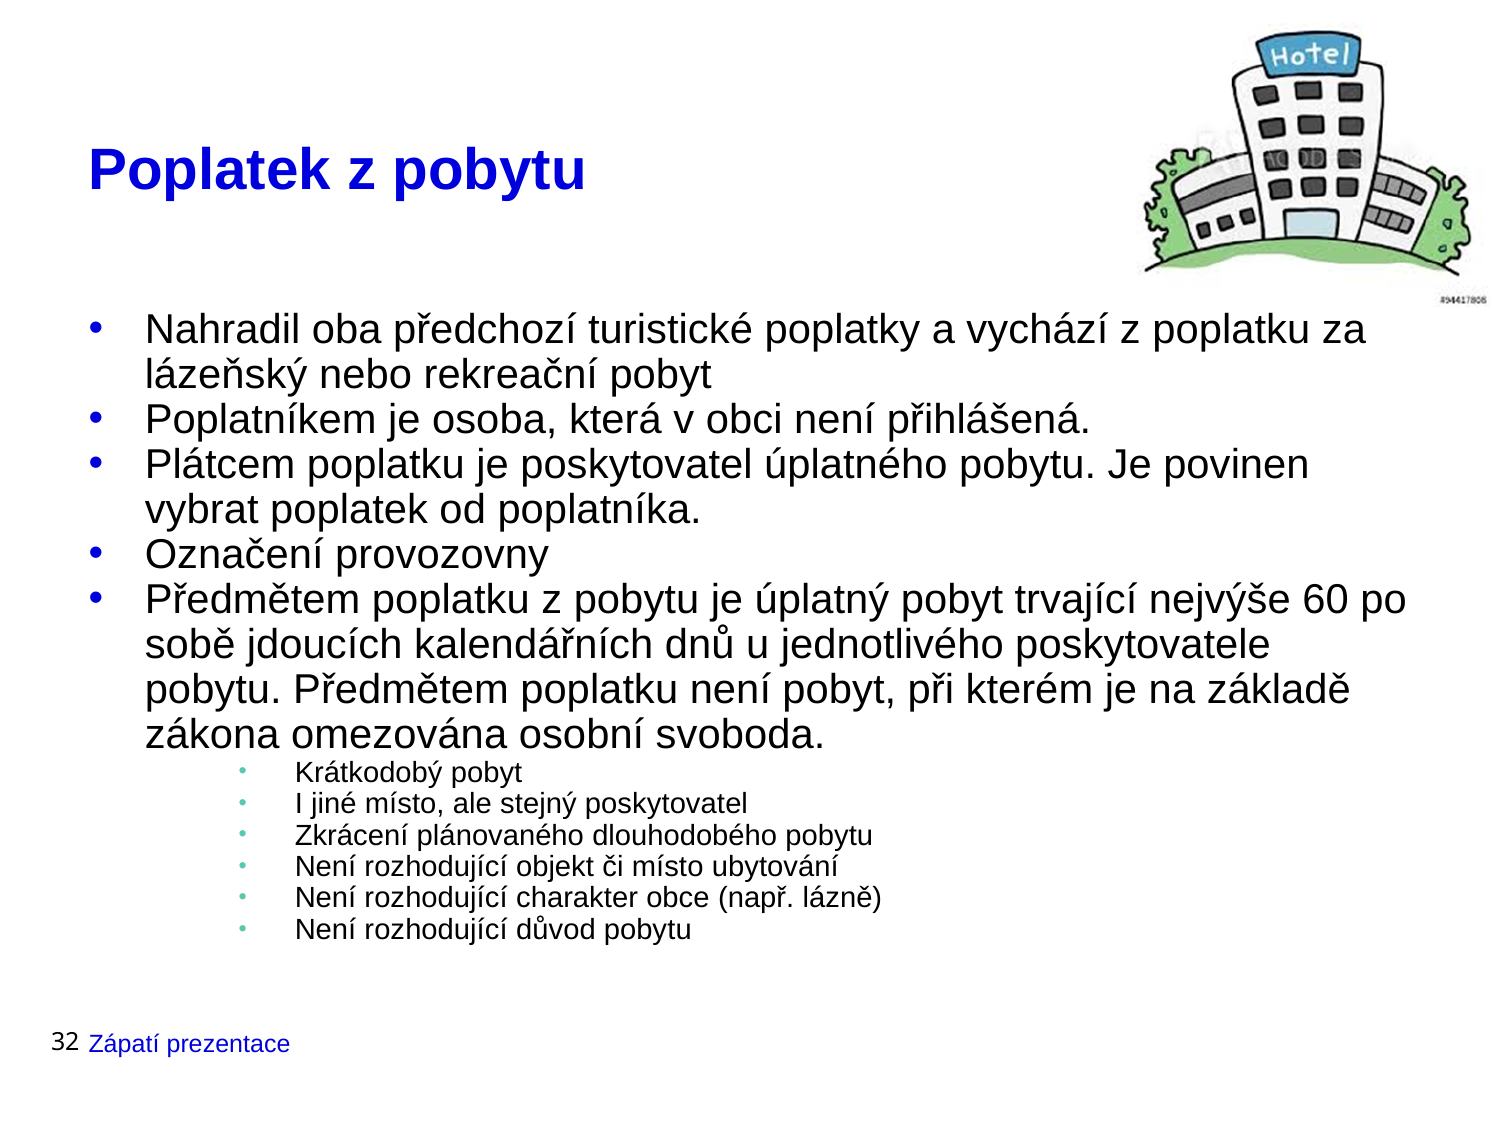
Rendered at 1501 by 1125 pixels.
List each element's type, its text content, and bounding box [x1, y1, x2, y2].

picture [1124, 0, 1491, 308]
title Poplatek z pobytu [88, 118, 1119, 193]
slide_number 32 [50, 1021, 82, 1063]
list Nahradil oba předchozí turistické poplatky a vychází z poplatku za lázeňský nebo rekreační pobyt Poplatníkem je osoba, která v obci není přihlášená. Plátcem poplatku je poskytovatel úplatného pobytu. Je povinen vybrat poplatek od poplatníka. Označení provozovny Předmětem poplatku z pobytu je úplatný pobyt trvající nejvýše 60 po sobě jdoucích kalendářních dnů u jednotlivého poskytovatele pobytu. Předmětem poplatku není pobyt, při kterém je na základě zákona omezována osobní svoboda. Krátkodobý pobyt I jiné místo, ale stejný poskytovatel Zkrácení plánovaného dlouhodobého pobytu Není rozhodující objekt či místo ubytování Není rozhodující charakter obce (např. lázně) Není rozhodující důvod pobytu [88, 307, 1412, 957]
footer Zápatí prezentace [88, 1021, 1064, 1063]
